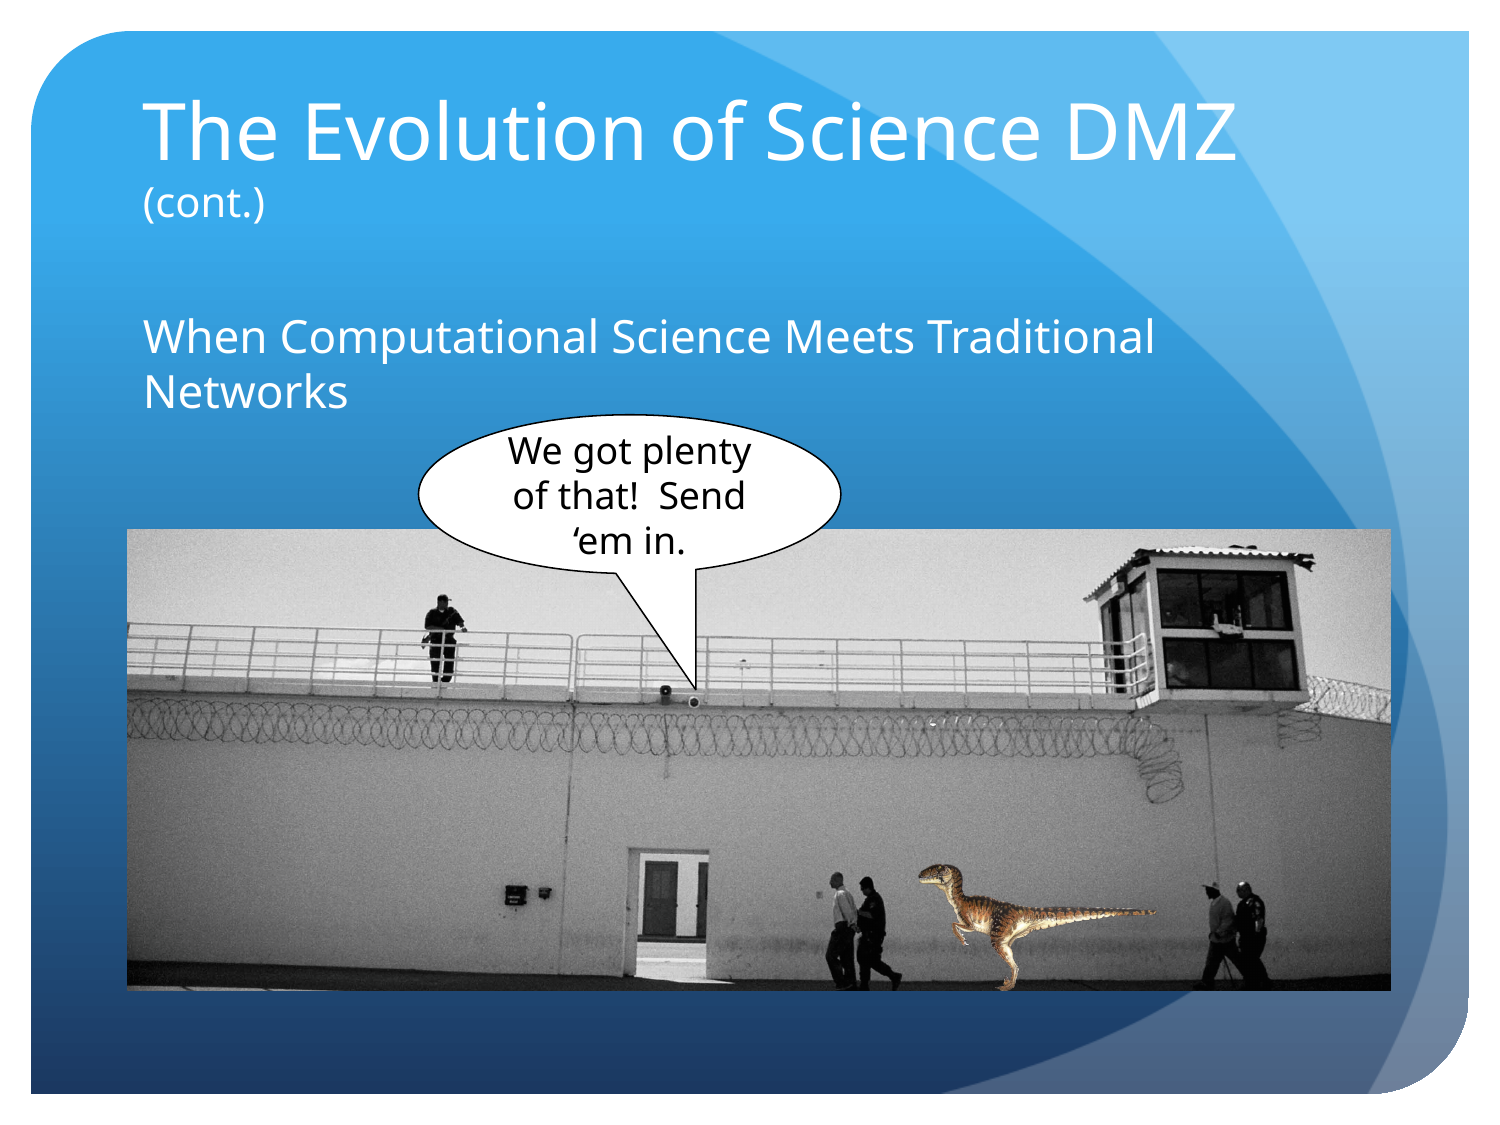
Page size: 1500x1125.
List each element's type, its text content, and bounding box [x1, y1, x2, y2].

picture [24, 30, 1473, 1094]
title The Evolution of Science DMZ (cont.) [127, 62, 1372, 234]
list When Computational Science Meets Traditional Networks [127, 299, 1372, 375]
text_box We got plenty of that! Send ‘em in. [417, 413, 842, 529]
